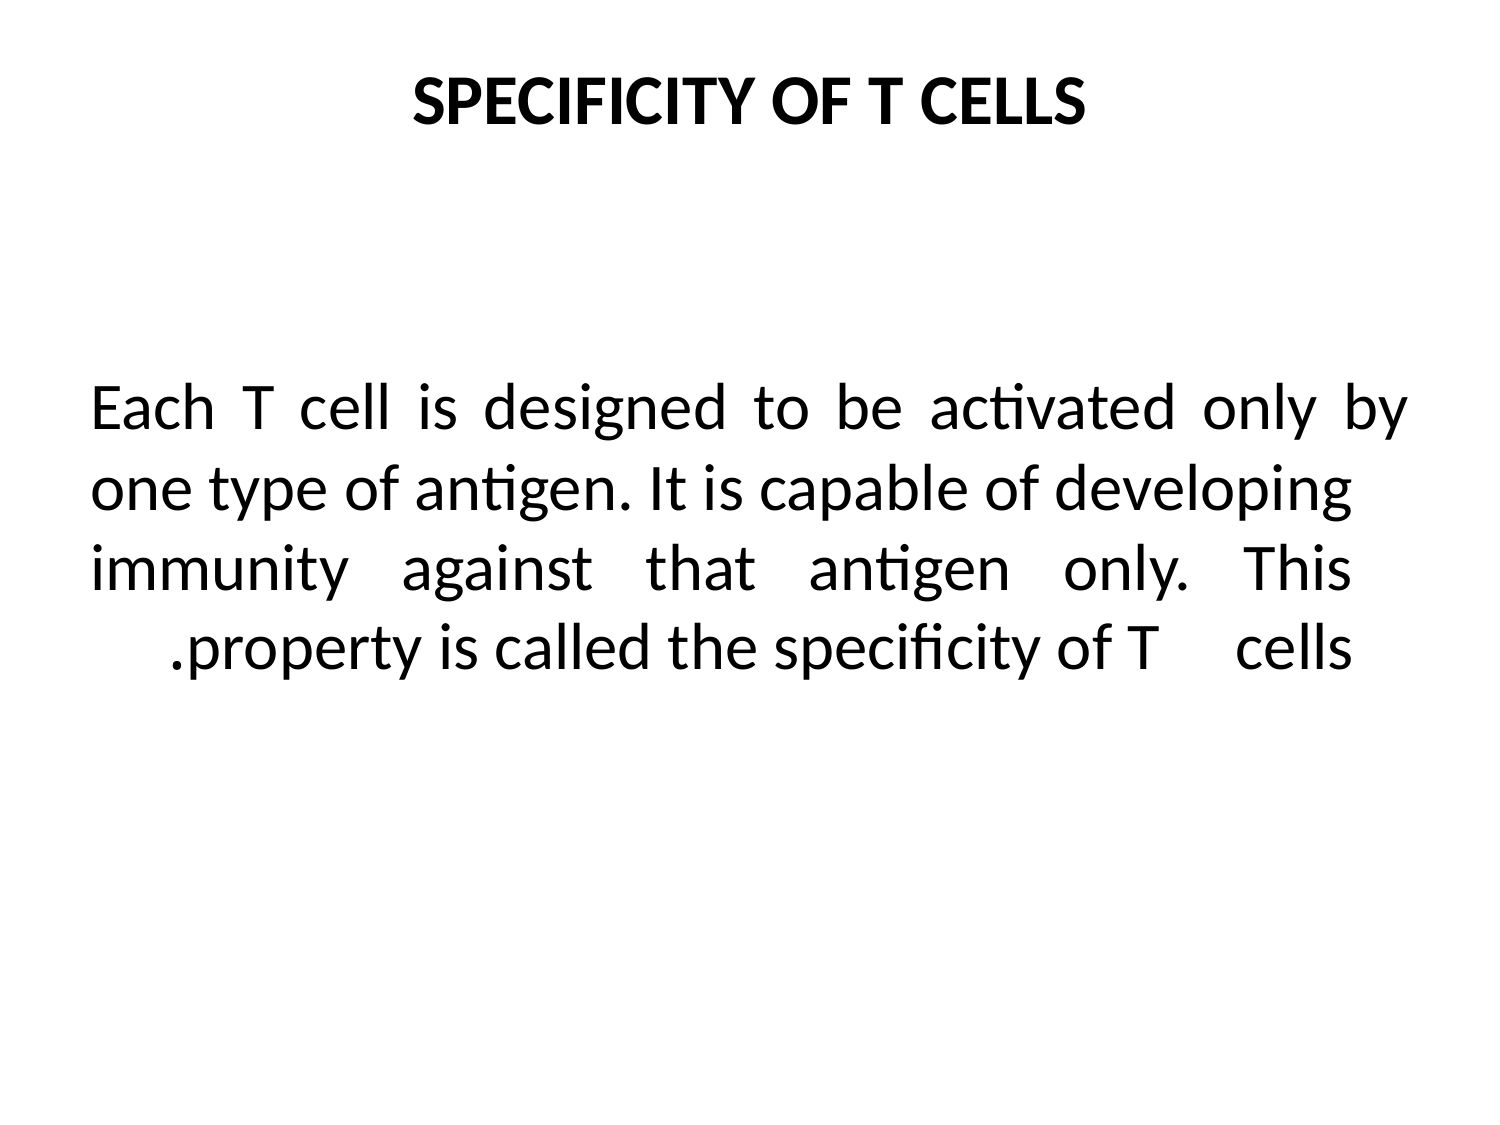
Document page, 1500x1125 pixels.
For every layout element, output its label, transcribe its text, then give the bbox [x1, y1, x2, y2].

list Each T cell is designed to be activated only by one type of antigen. It is capable of developing immunity against that antigen only. This property is called the specificity of T cells. [75, 262, 1425, 1005]
title SPECIFICITY OF T CELLS [75, 45, 1425, 233]
